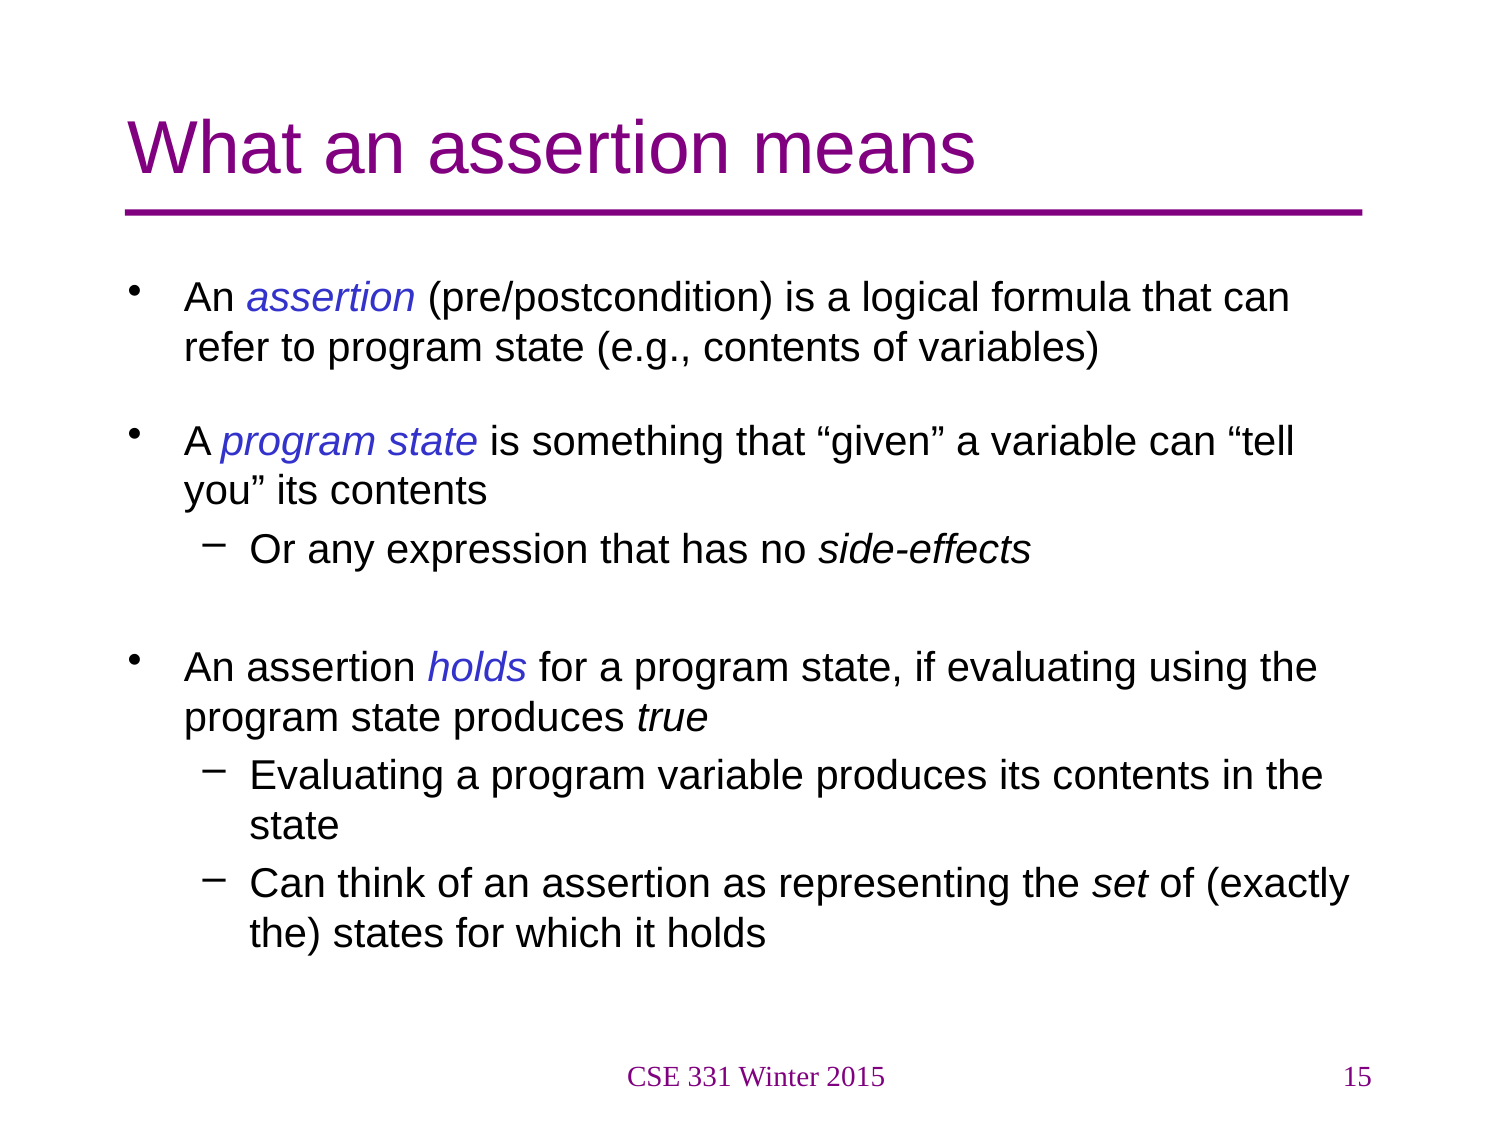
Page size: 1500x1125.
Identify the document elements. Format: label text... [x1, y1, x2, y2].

list An assertion (pre/postcondition) is a logical formula that can refer to program state (e.g., contents of variables) A program state is something that “given” a variable can “tell you” its contents Or any expression that has no side-effects An assertion holds for a program state, if evaluating using the program state produces true Evaluating a program variable produces its contents in the state Can think of an assertion as representing the set of (exactly the) states for which it holds [112, 262, 1388, 1000]
slide_number 15 [1074, 1049, 1388, 1125]
footer CSE 331 Winter 2015 [474, 1049, 1038, 1125]
title What an assertion means [112, 50, 1388, 238]
